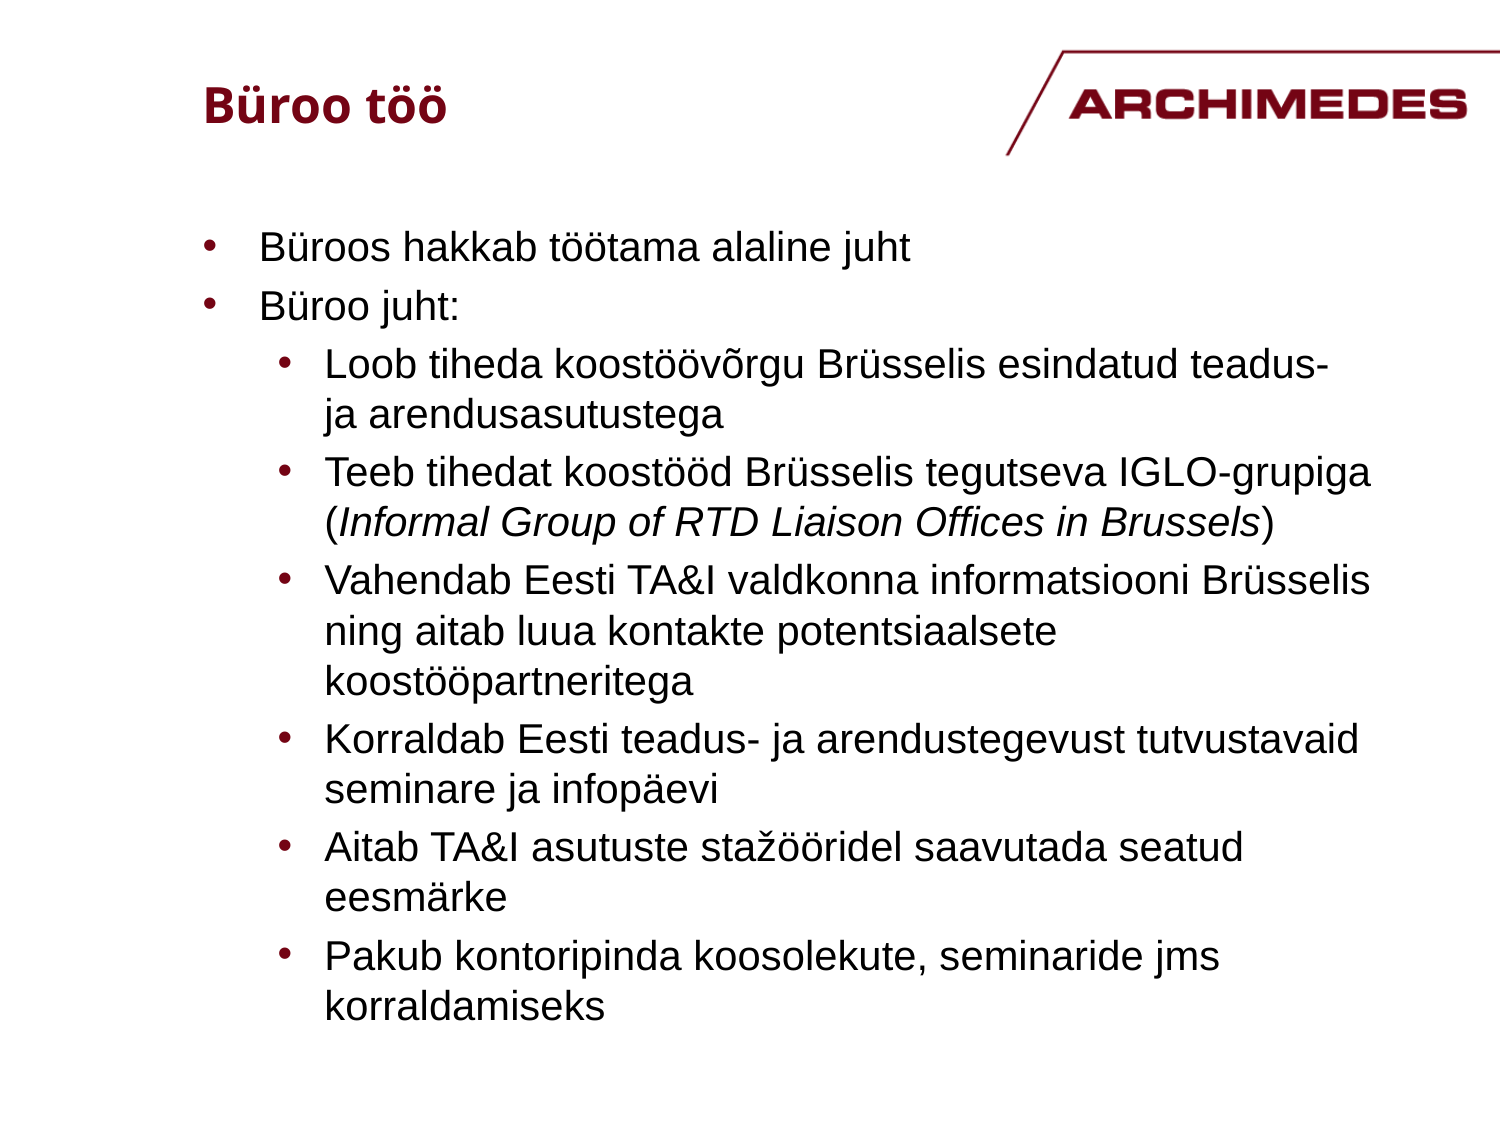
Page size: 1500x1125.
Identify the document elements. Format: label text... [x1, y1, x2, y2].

title Büroo töö [187, 0, 963, 207]
list Büroos hakkab töötama alaline juht Büroo juht: Loob tiheda koostöövõrgu Brüsselis esindatud teadus- ja arendusasutustega Teeb tihedat koostööd Brüsselis tegutseva IGLO-grupiga (Informal Group of RTD Liaison Offices in Brussels) Vahendab Eesti TA&I valdkonna informatsiooni Brüsselis ning aitab luua kontakte potentsiaalsete koostööpartneritega Korraldab Eesti teadus- ja arendustegevust tutvustavaid seminare ja infopäevi Aitab TA&I asutuste stažööridel saavutada seatud eesmärke Pakub kontoripinda koosolekute, seminaride jms korraldamiseks [187, 212, 1388, 1024]
picture [963, 14, 1500, 192]
